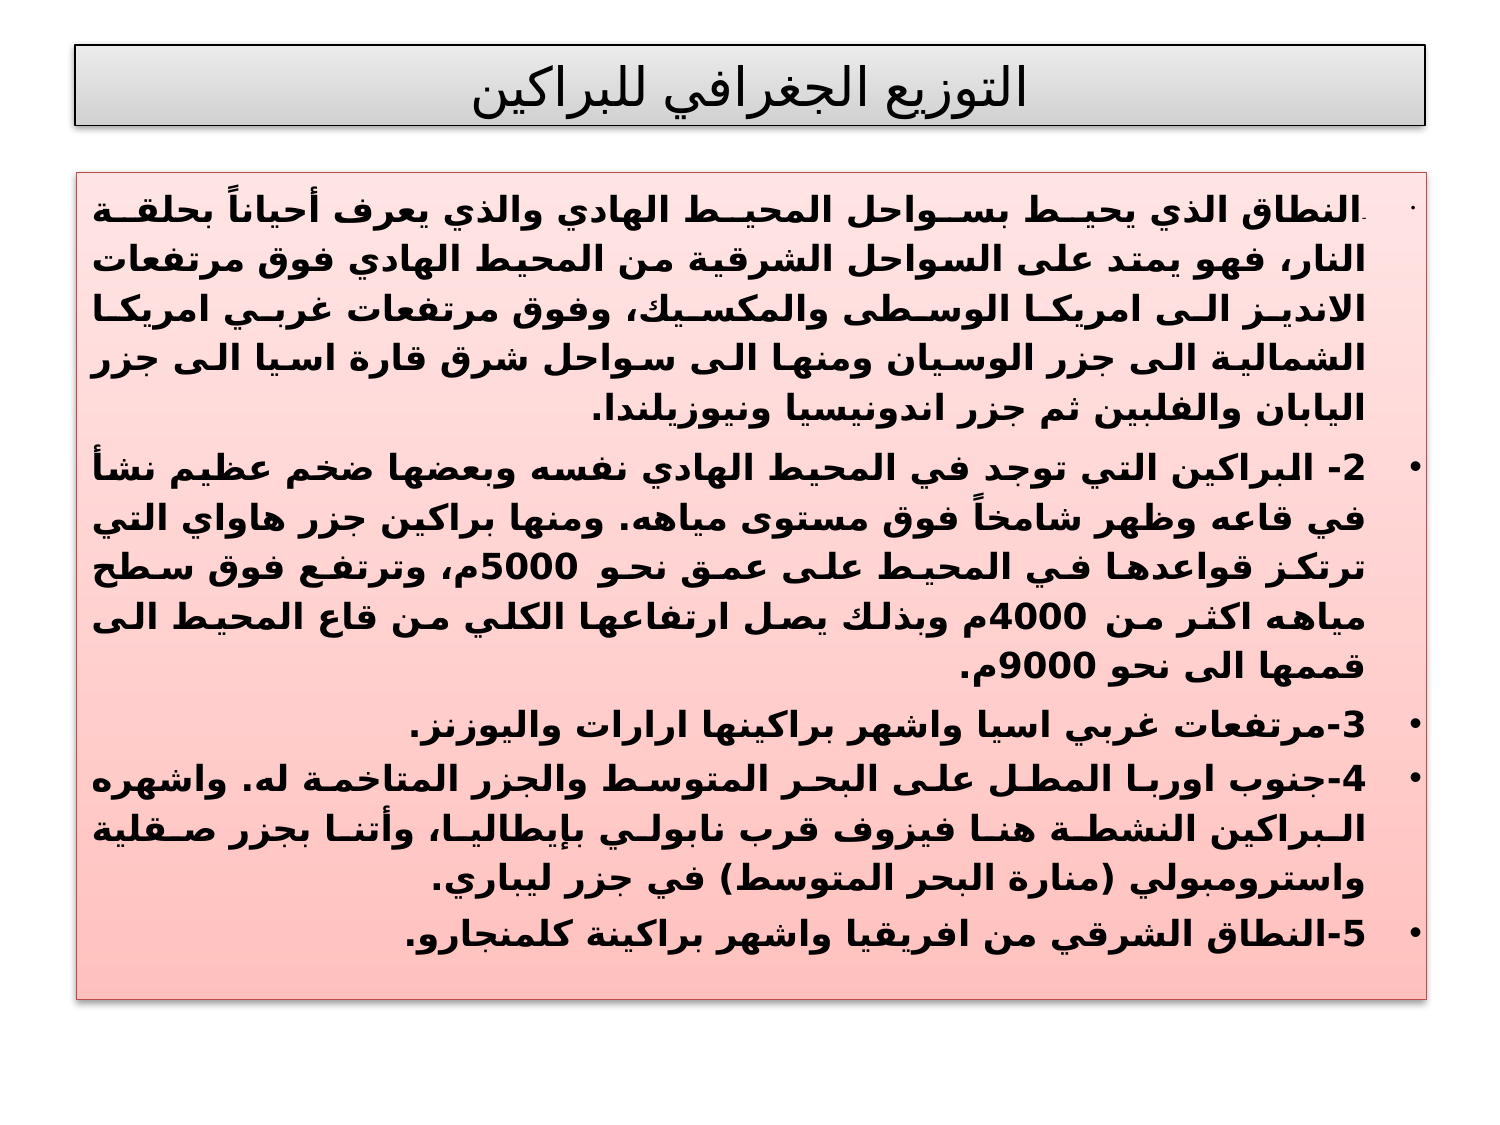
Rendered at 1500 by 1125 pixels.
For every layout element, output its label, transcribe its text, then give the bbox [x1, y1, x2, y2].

list -النطاق الذي يحيط بسواحل المحيط الهادي والذي يعرف أحياناً بحلقة النار، فهو يمتد على السواحل الشرقية من المحيط الهادي فوق مرتفعات الانديز الى امريكا الوسطى والمكسيك، وفوق مرتفعات غربي امريكا الشمالية الى جزر الوسيان ومنها الى سواحل شرق قارة اسيا الى جزر اليابان والفلبين ثم جزر اندونيسيا ونيوزيلندا. 2- البراكين التي توجد في المحيط الهادي نفسه وبعضها ضخم عظيم نشأ في قاعه وظهر شامخاً فوق مستوى مياهه. ومنها براكين جزر هاواي التي ترتكز قواعدها في المحيط على عمق نحو 5000م، وترتفع فوق سطح مياهه اكثر من 4000م وبذلك يصل ارتفاعها الكلي من قاع المحيط الى قممها الى نحو 9000م. 3-مرتفعات غربي اسيا واشهر براكينها ارارات واليوزنز. 4-جنوب اوربا المطل على البحر المتوسط والجزر المتاخمة له. واشهره البراكين النشطة هنا فيزوف قرب نابولي بإيطاليا، وأتنا بجزر صقلية واسترومبولي (منارة البحر المتوسط) في جزر ليباري. 5-النطاق الشرقي من افريقيا واشهر براكينة كلمنجارو. [76, 172, 1427, 1000]
title التوزيع الجغرافي للبراكين [74, 44, 1426, 126]
